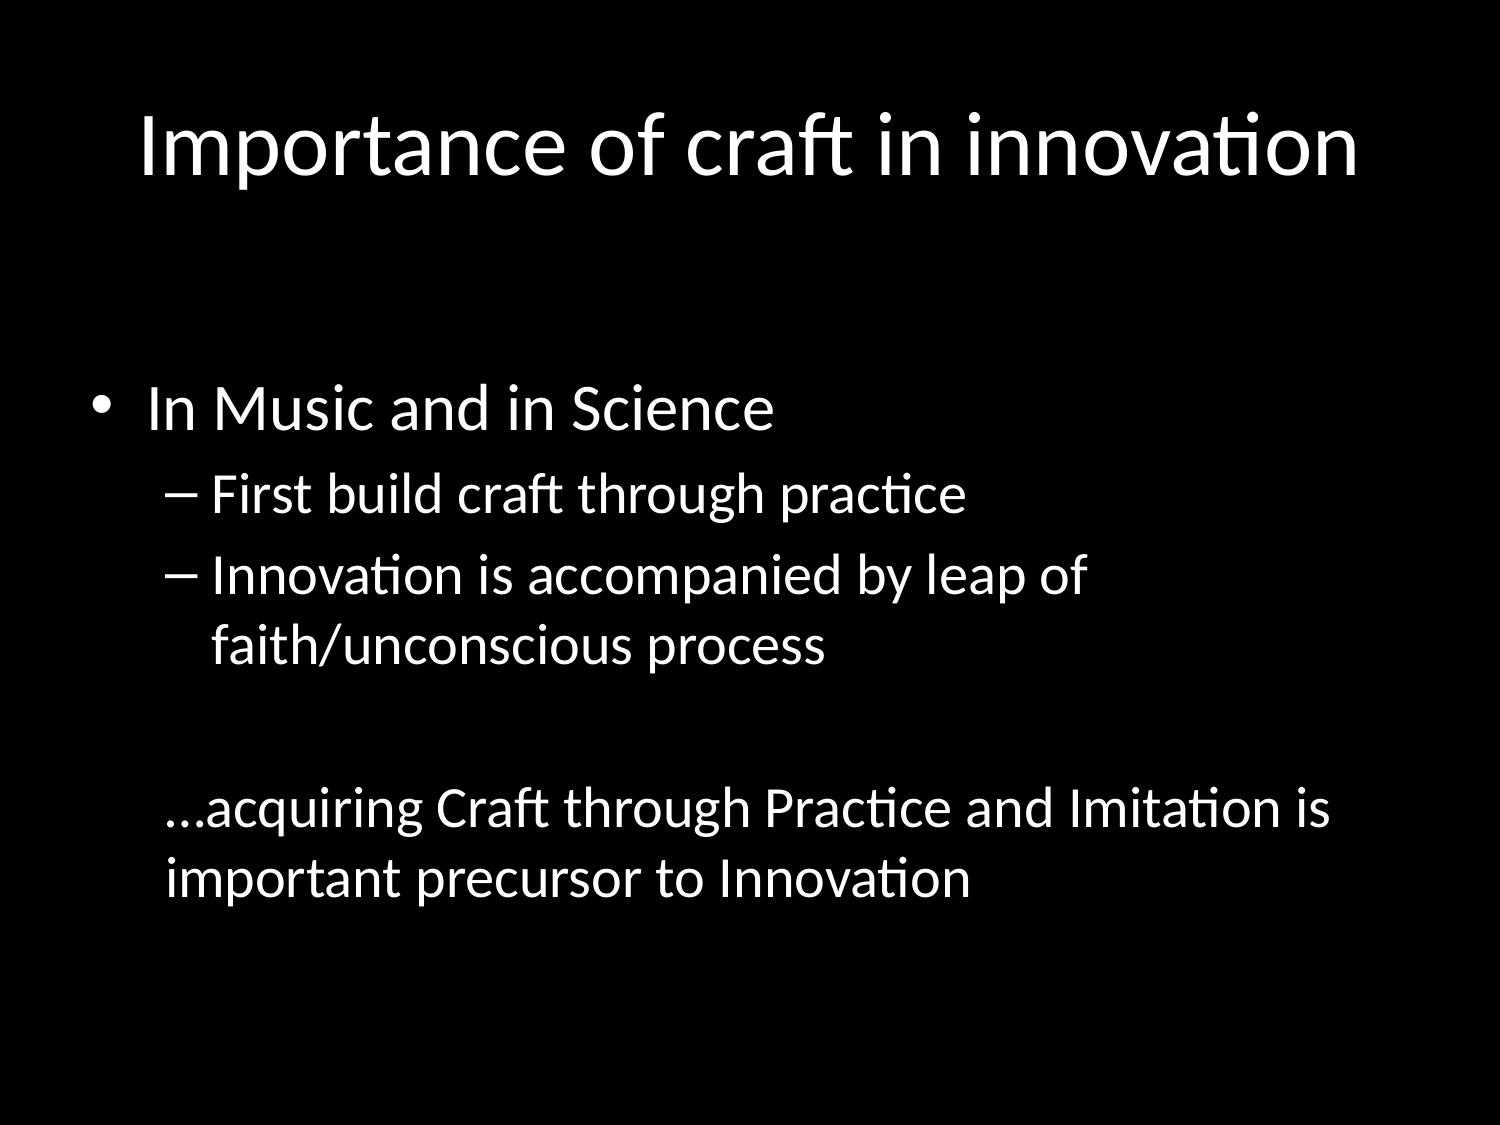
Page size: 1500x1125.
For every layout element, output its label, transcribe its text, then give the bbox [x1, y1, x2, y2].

list In Music and in Science First build craft through practice Innovation is accompanied by leap of faith/unconscious process …acquiring Craft through Practice and Imitation is important precursor to Innovation [75, 262, 1425, 1005]
title Importance of craft in innovation [75, 45, 1425, 233]
